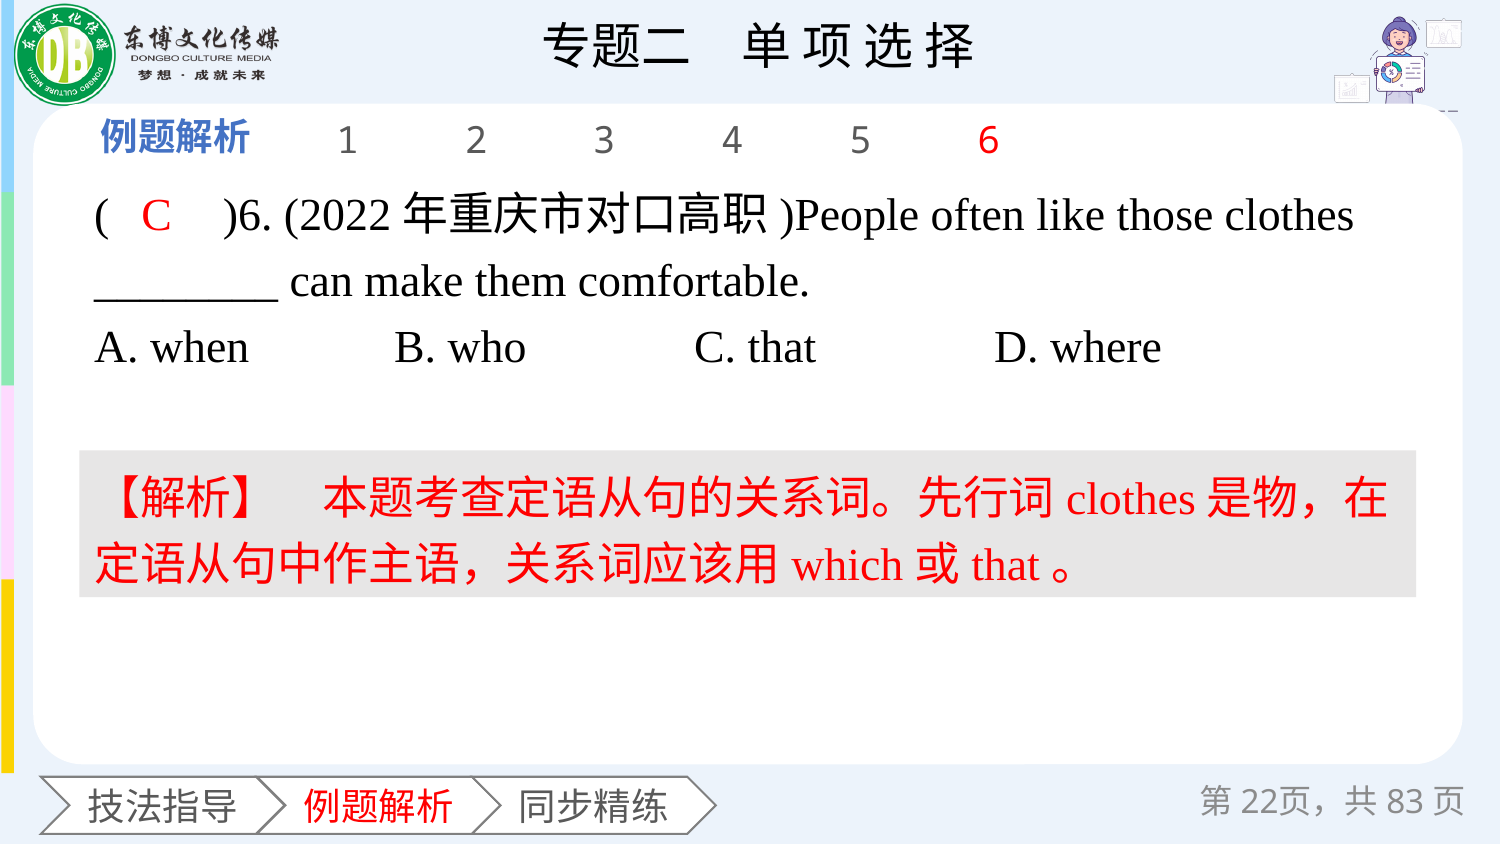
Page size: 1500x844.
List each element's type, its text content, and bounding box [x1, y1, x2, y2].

text_box 3 [574, 108, 634, 169]
text_box C [110, 177, 203, 247]
text_box 6 [959, 108, 1019, 169]
text_box 4 [702, 108, 762, 169]
picture [14, 3, 280, 106]
text_box 5 [831, 108, 891, 169]
picture [1312, 0, 1487, 131]
text_box 【解析】 本题考查定语从句的关系词。先行词clothes是物，在定语从句中作主语，关系词应该用which或that。 [79, 450, 1417, 598]
slide_number 第页，共83页 [1176, 780, 1481, 826]
text_box ( )6. (2022年重庆市对口高职)People often like those clothes ________ can make them comfortable. A. when B. who C. that D. where [79, 166, 1417, 379]
text_box 2 [446, 108, 506, 169]
text_box 1 [318, 108, 378, 169]
